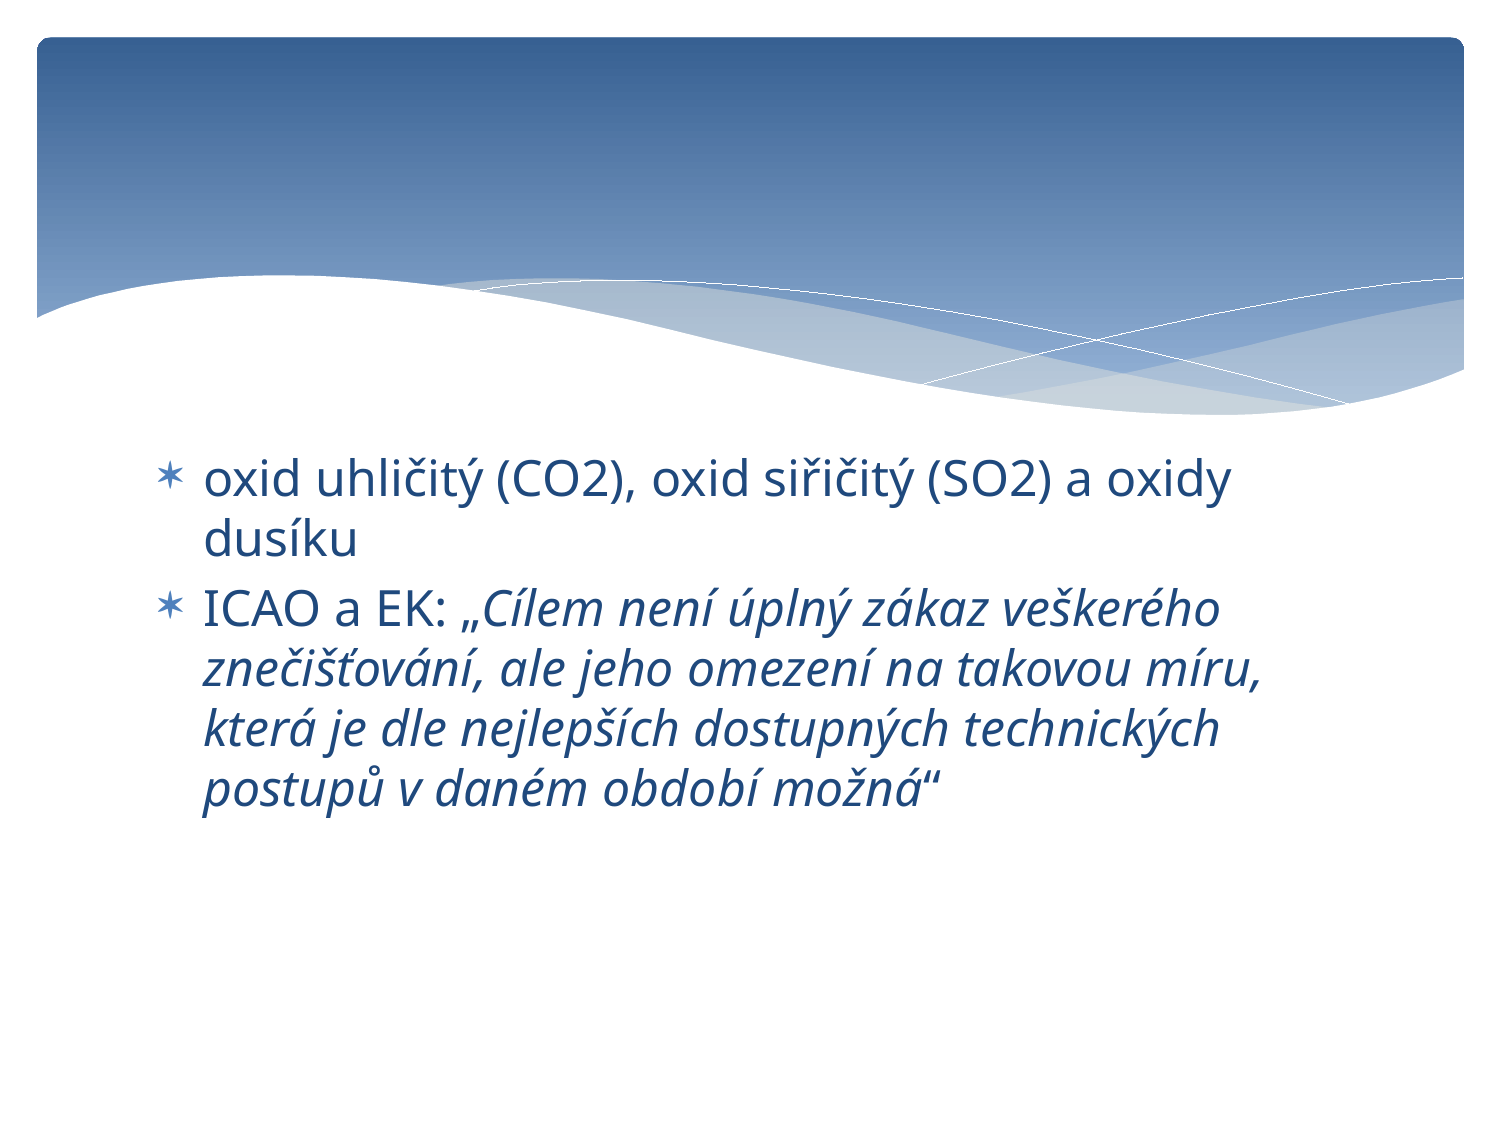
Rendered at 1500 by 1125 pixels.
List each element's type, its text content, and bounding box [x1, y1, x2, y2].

list oxid uhličitý (CO2), oxid siřičitý (SO2) a oxidy dusíku ICAO a EK: „Cílem není úplný zákaz veškerého znečišťování, ale jeho omezení na takovou míru, která je dle nejlepších dostupných technických postupů v daném období možná“ [143, 438, 1359, 1005]
